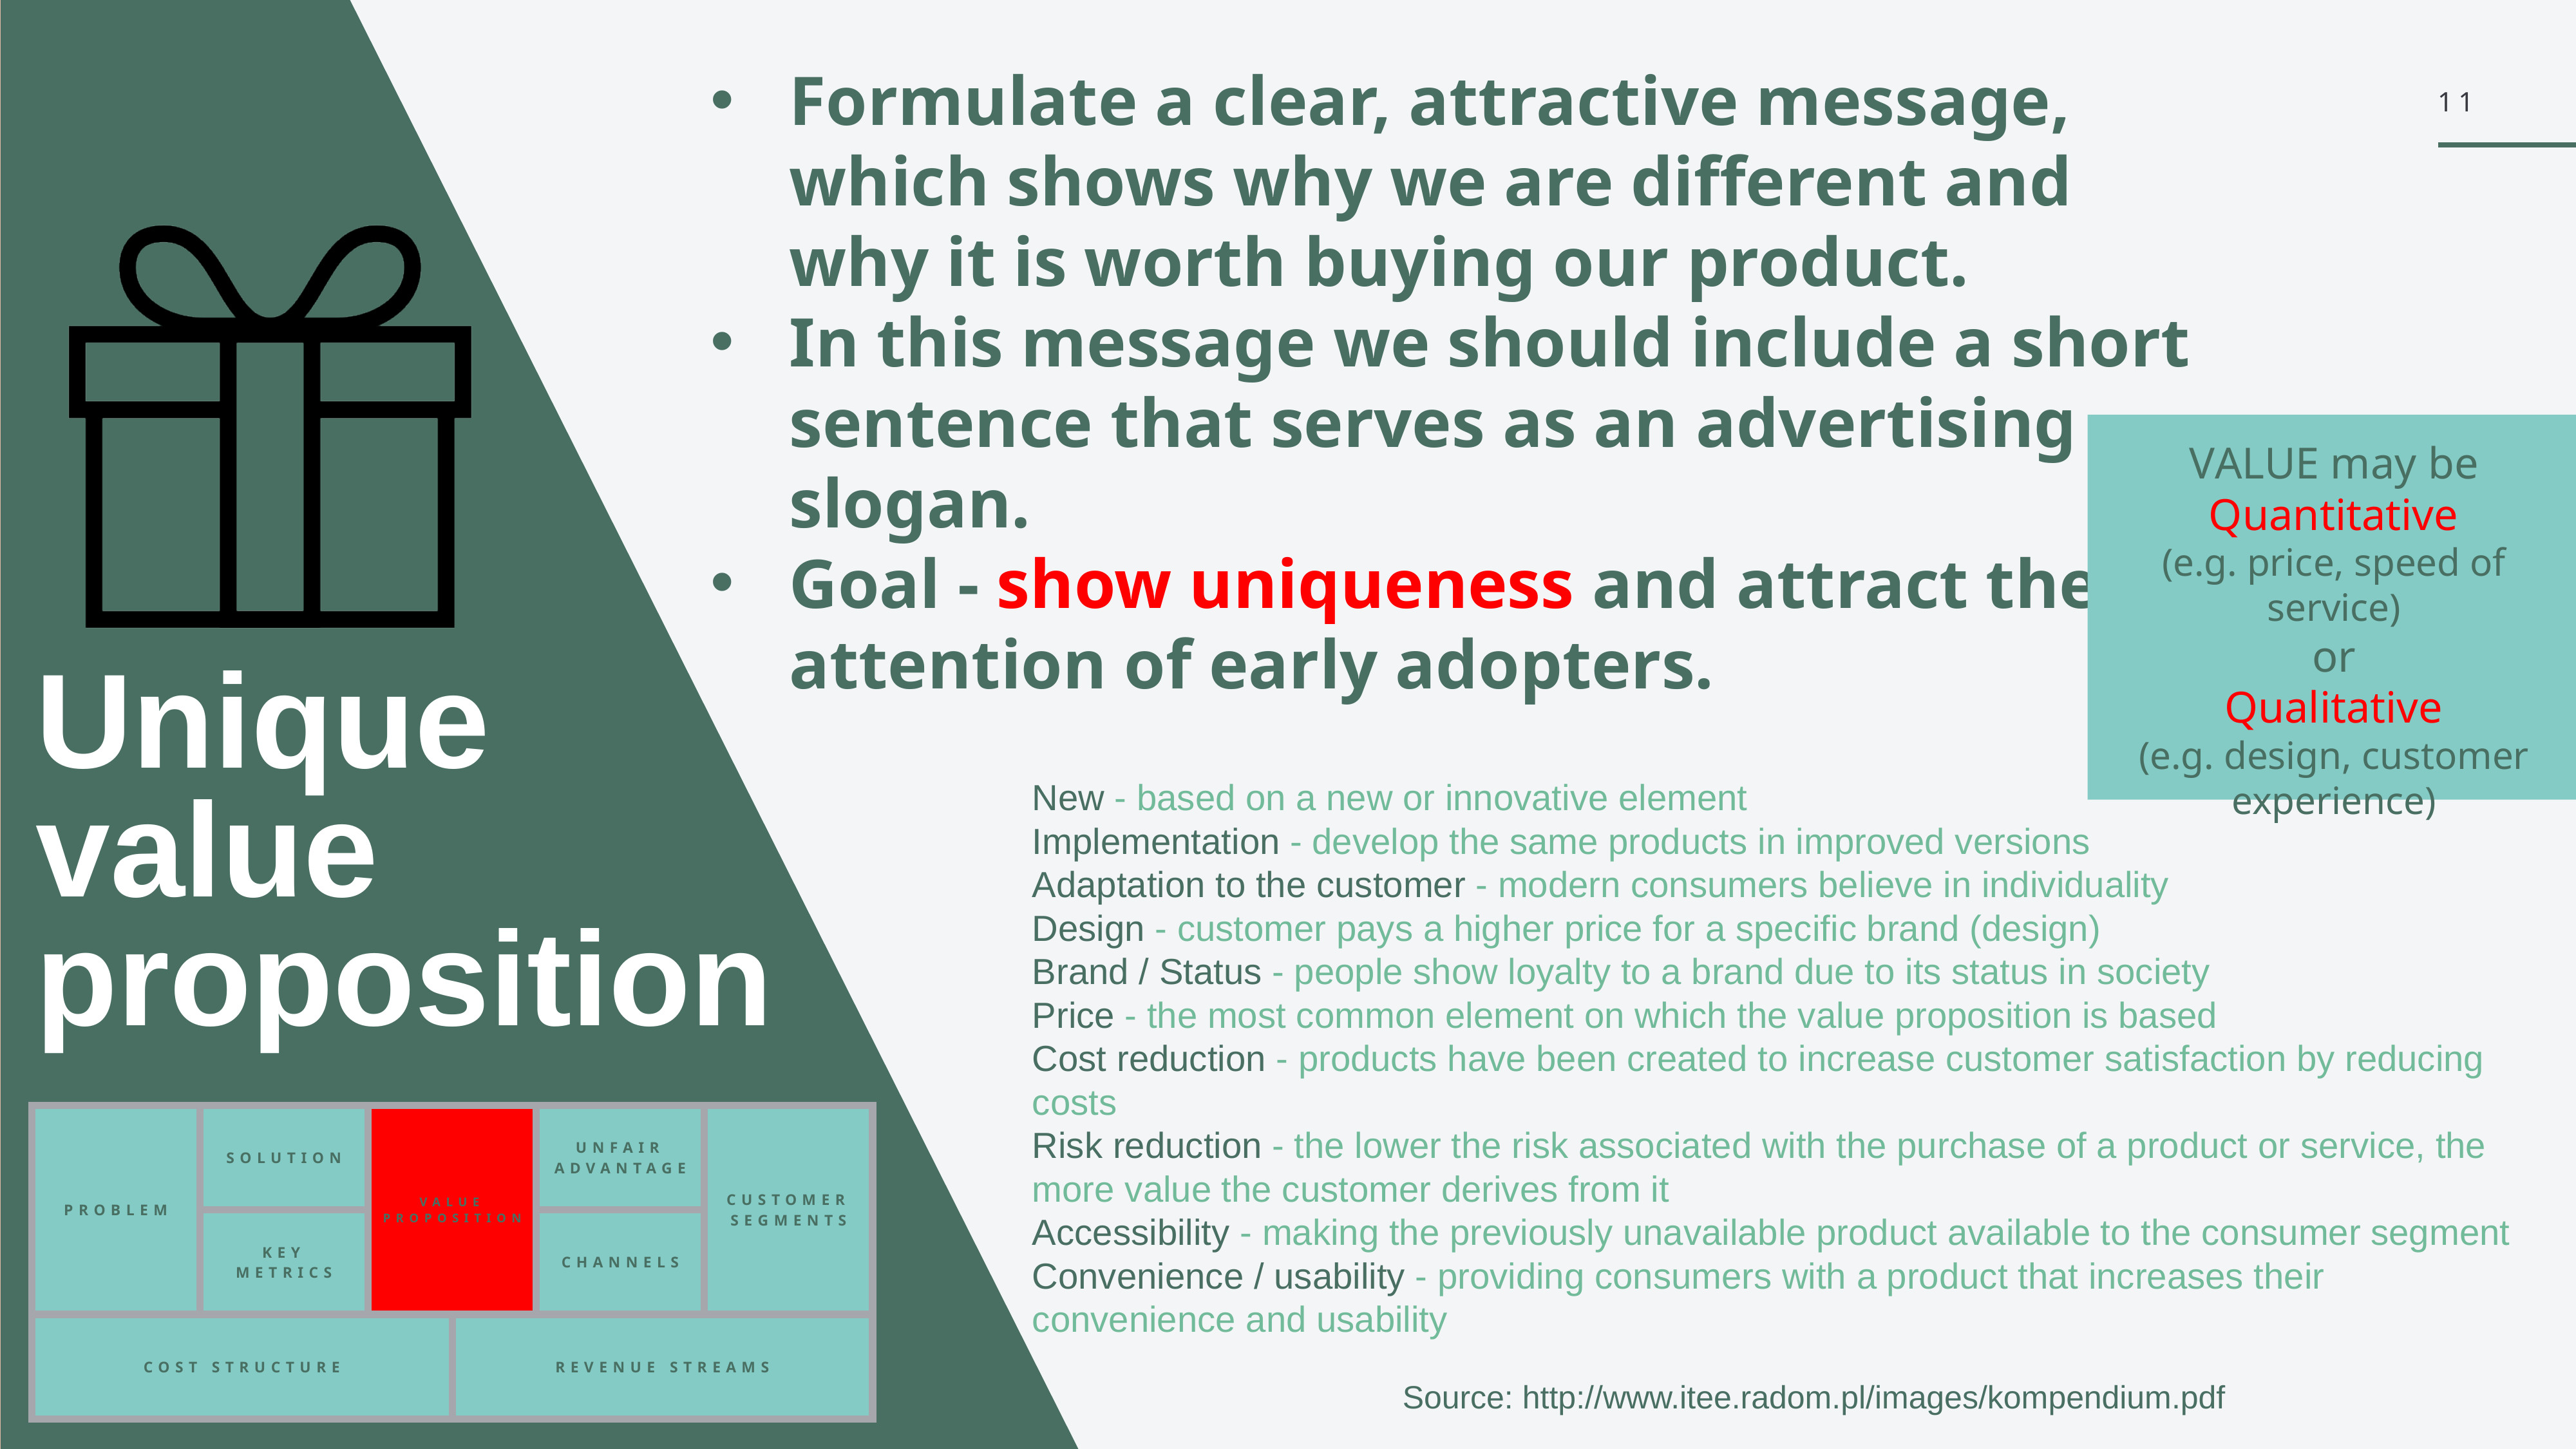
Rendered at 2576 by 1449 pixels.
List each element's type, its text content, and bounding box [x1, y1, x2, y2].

table_header Unfair advantage [540, 1109, 701, 1206]
table_cell Channels [540, 1213, 701, 1311]
text_box Source: http://www.itee.radom.pl/images/kompendium.pdf [1393, 1371, 2236, 1420]
text_box [0, 0, 1079, 1449]
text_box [2087, 414, 2576, 822]
table_header Solution [204, 1109, 365, 1206]
table_header Customer Segments [708, 1109, 869, 1311]
table_header Value Proposition [372, 1109, 533, 1311]
text_box Formulate a clear, attractive message, which shows why we are different and why it is worth buying our product. In this message we should include a short sentence that serves as an advertising slogan. Goal - show uniqueness and attract the attention of early adopters. [701, 53, 2206, 707]
table_cell Cost Structure [35, 1318, 449, 1416]
picture [61, 217, 480, 636]
text_box New - based on a new or innovative element Implementation - develop the same products in improved versions Adaptation to the customer - modern consumers believe in individuality Design - customer pays a higher price for a specific brand (design) Brand / Status - people show loyalty to a brand due to its status in society Price - the most common element on which the value proposition is based Cost reduction - products have been created to increase customer satisfaction by reducing costs Risk reduction - the lower the risk associated with the purchase of a product or service, the more value the customer derives from it Accessibility - making the previously unavailable product available to the consumer segment Convenience / usability - providing consumers with a product that increases their convenience and usability [1023, 770, 2537, 1345]
table_header Problem [35, 1109, 196, 1311]
table_cell Revenue streams [456, 1318, 869, 1416]
text_box Unique value proposition [32, 661, 993, 1046]
table_cell Key metrics [204, 1213, 365, 1311]
slide_number 11 [2433, 80, 2498, 121]
